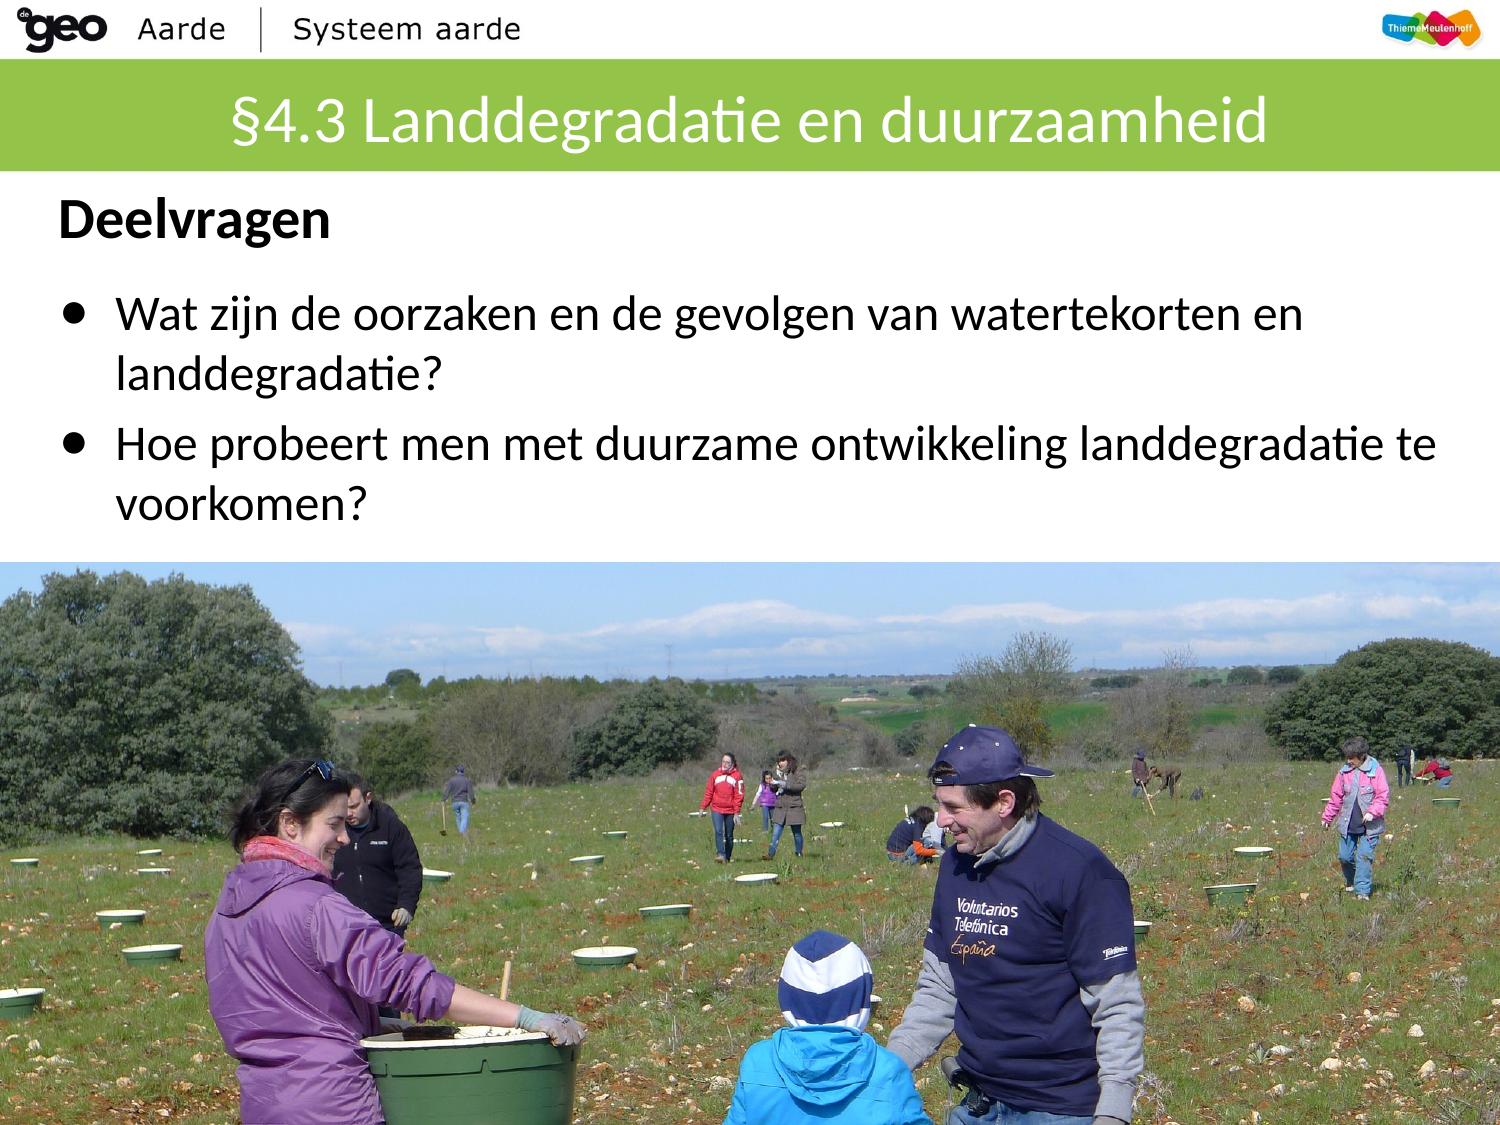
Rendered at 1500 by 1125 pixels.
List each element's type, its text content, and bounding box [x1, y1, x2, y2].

picture [0, 0, 1500, 61]
title §4.3 Landdegradatie en duurzaamheid [0, 61, 1500, 172]
picture [0, 562, 1500, 1125]
list Deelvragen Wat zijn de oorzaken en de gevolgen van watertekorten en landdegradatie? Hoe probeert men met duurzame ontwikkeling landdegradatie te voorkomen? [0, 172, 1500, 561]
